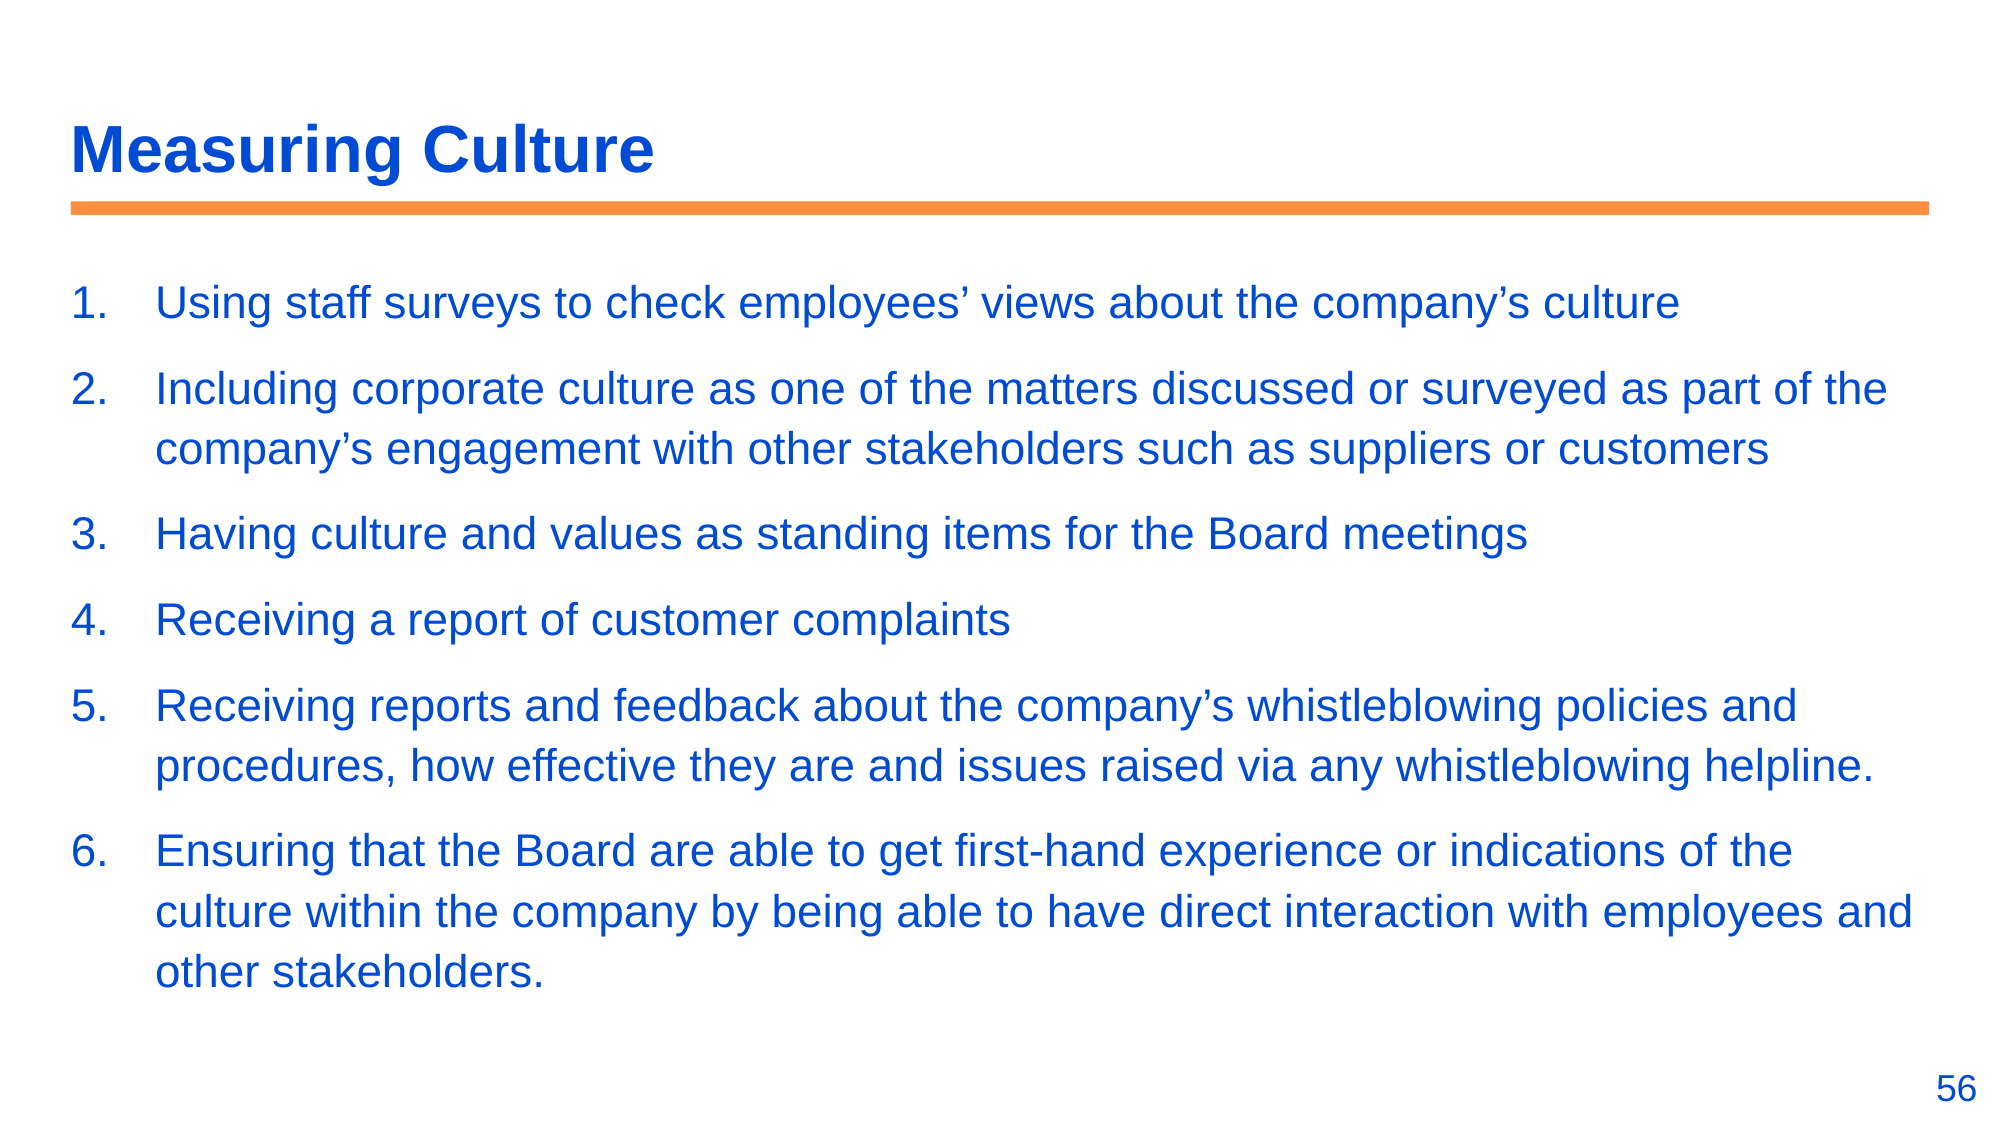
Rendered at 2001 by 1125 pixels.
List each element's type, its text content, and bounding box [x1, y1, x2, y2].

list Using staff surveys to check employees’ views about the company’s culture Including corporate culture as one of the matters discussed or surveyed as part of the company’s engagement with other stakeholders such as suppliers or customers Having culture and values as standing items for the Board meetings Receiving a report of customer complaints Receiving reports and feedback about the company’s whistleblowing policies and procedures, how effective they are and issues raised via any whistleblowing helpline. Ensuring that the Board are able to get first-hand experience or indications of the culture within the company by being able to have direct interaction with employees and other stakeholders. [70, 267, 1930, 1047]
title Measuring Culture [70, 54, 1930, 187]
